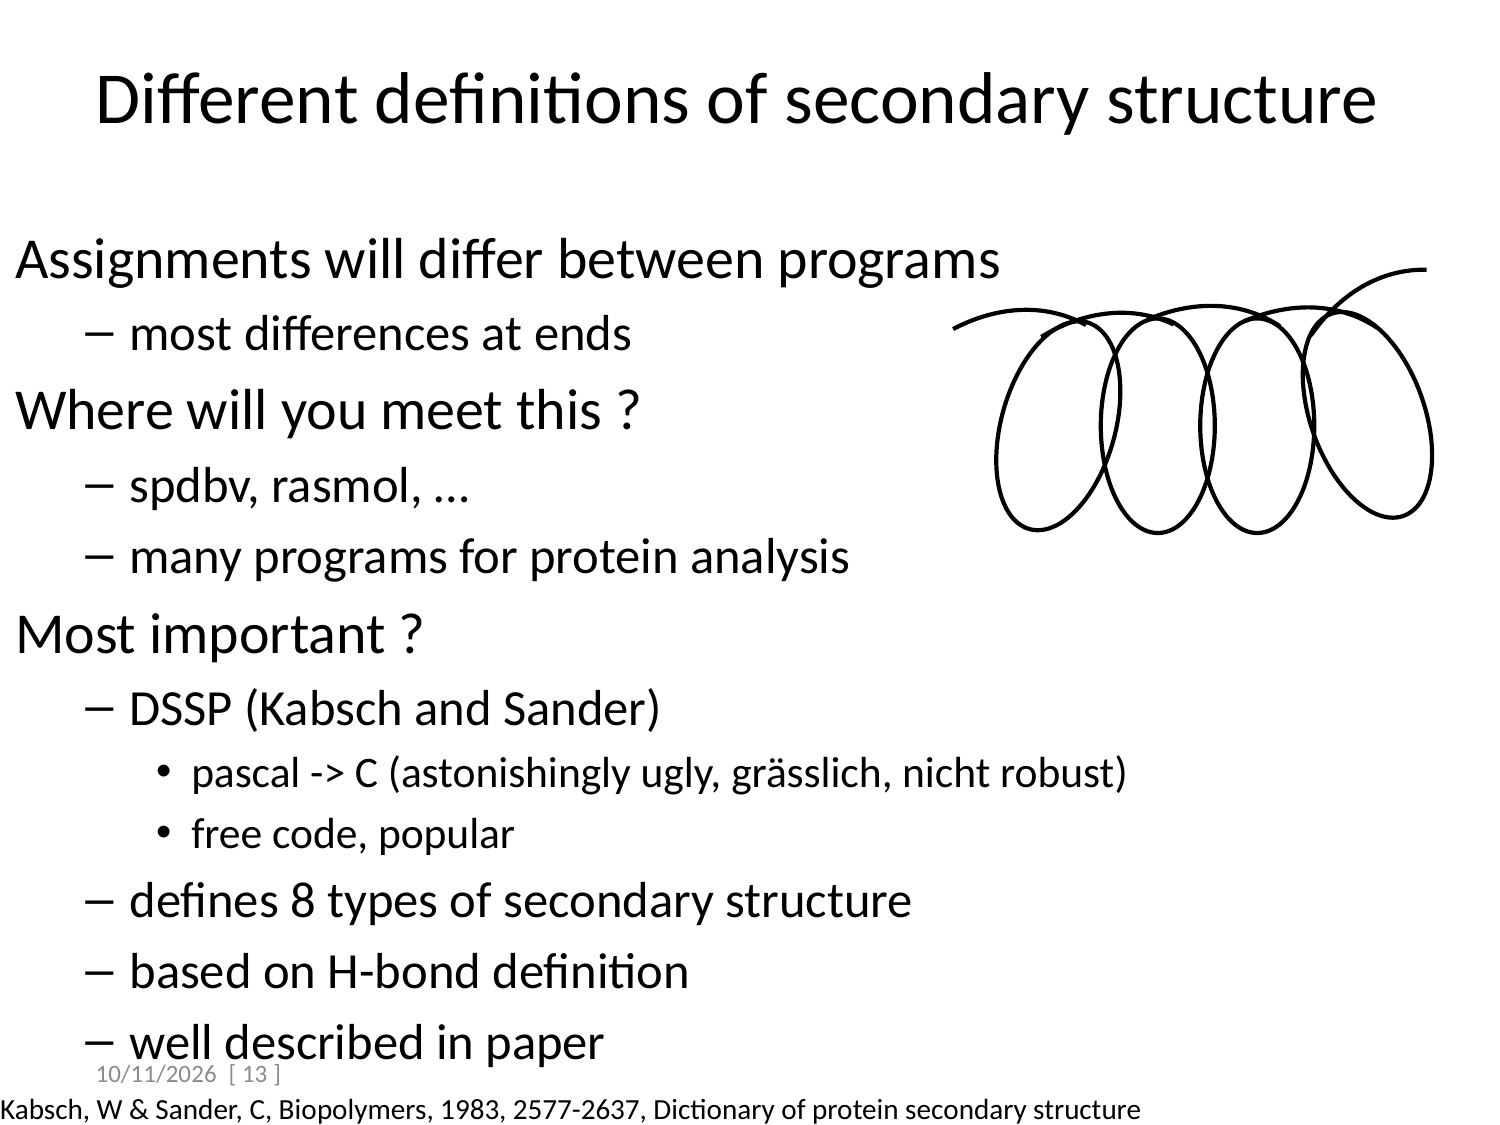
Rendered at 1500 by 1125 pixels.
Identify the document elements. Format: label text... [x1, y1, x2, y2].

title Different definitions of secondary structure [62, 0, 1413, 188]
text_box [924, 274, 1442, 539]
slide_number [75, 1081, 425, 1090]
text_box Kabsch, W & Sander, C, Biopolymers, 1983, 2577-2637, Dictionary of protein secondary structure [0, 1090, 1343, 1125]
list Assignments will differ between programs most differences at ends Where will you meet this ? spdbv, rasmol, … many programs for protein analysis Most important ? DSSP (Kabsch and Sander) pascal -> C (astonishingly ugly, grässlich, nicht robust) free code, popular defines 8 types of secondary structure based on H-bond definition well described in paper [0, 212, 1481, 1081]
